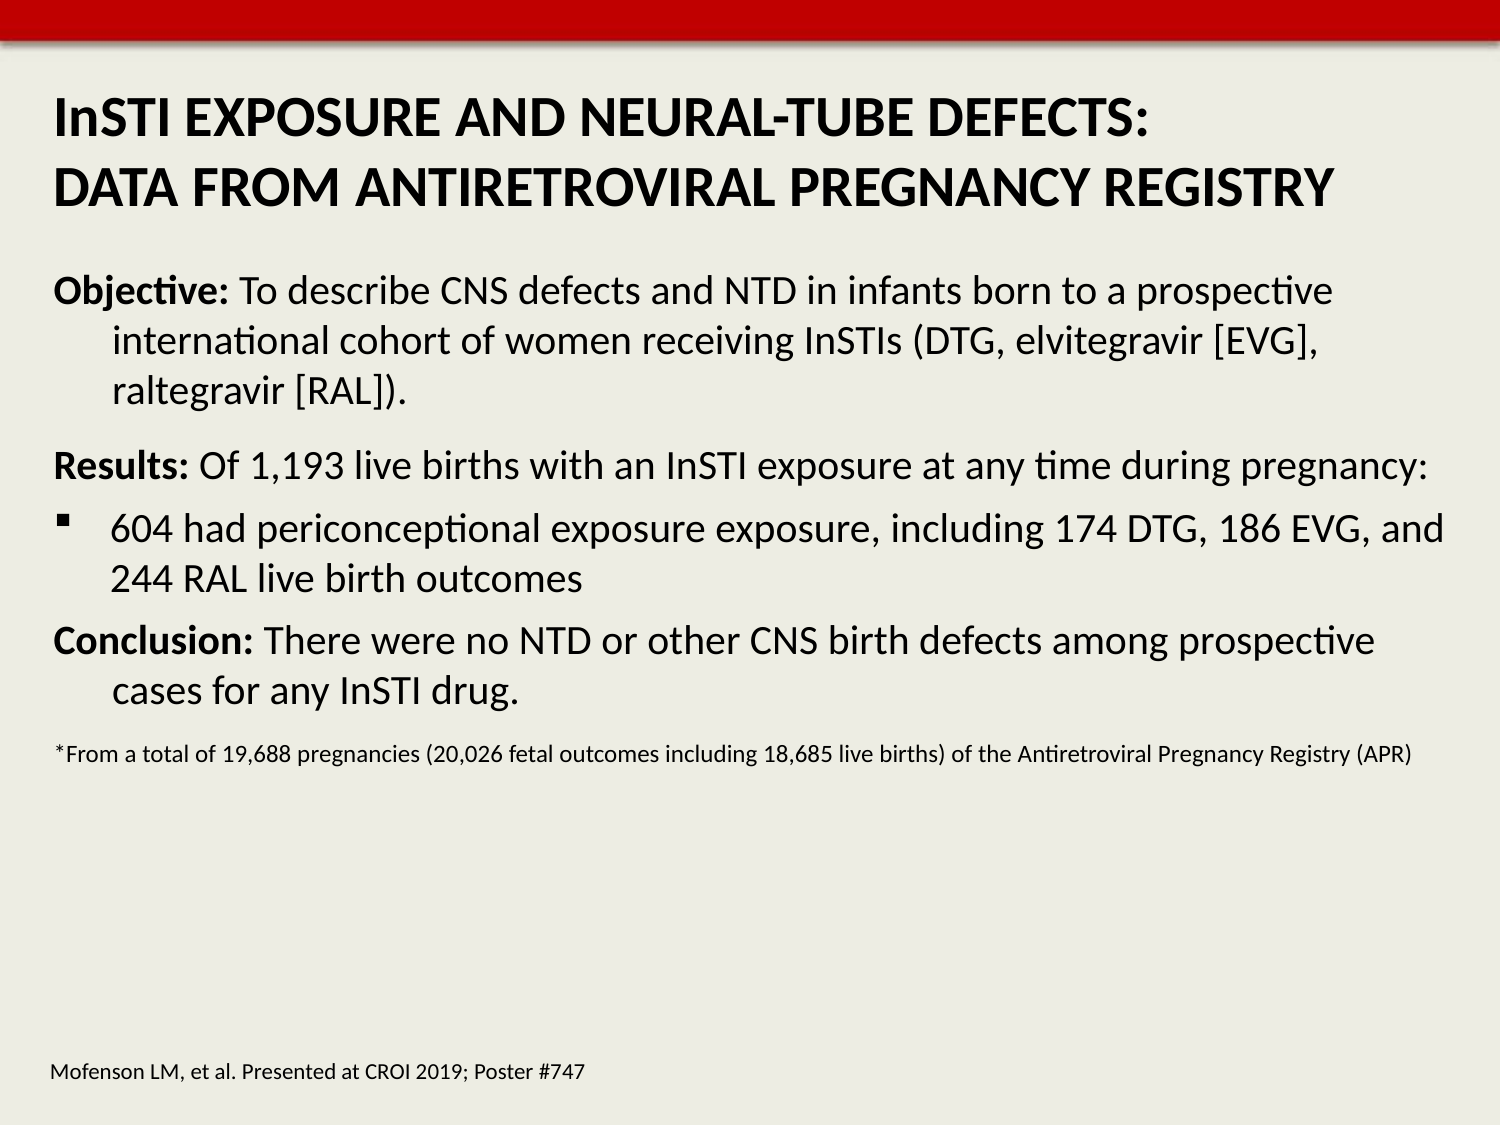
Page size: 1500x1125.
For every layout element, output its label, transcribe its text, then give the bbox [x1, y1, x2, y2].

list Objective: To describe CNS defects and NTD in infants born to a prospective international cohort of women receiving InSTIs (DTG, elvitegravir [EVG], raltegravir [RAL]). Results: Of 1,193 live births with an InSTI exposure at any time during pregnancy: 604 had periconceptional exposure exposure, including 174 DTG, 186 EVG, and 244 RAL live birth outcomes Conclusion: There were no NTD or other CNS birth defects among prospective cases for any InSTI drug. *From a total of 19,688 pregnancies (20,026 fetal outcomes including 18,685 live births) of the Antiretroviral Pregnancy Registry (APR) [38, 255, 1468, 1012]
footer Mofenson LM, et al. Presented at CROI 2019; Poster #747 [34, 1040, 1464, 1101]
title InSTI EXPOSURE AND NEURAL-TUBE DEFECTS: DATA FROM ANTIRETROVIRAL PREGNANCY REGISTRY [38, 54, 1468, 243]
picture [0, 0, 1500, 1125]
